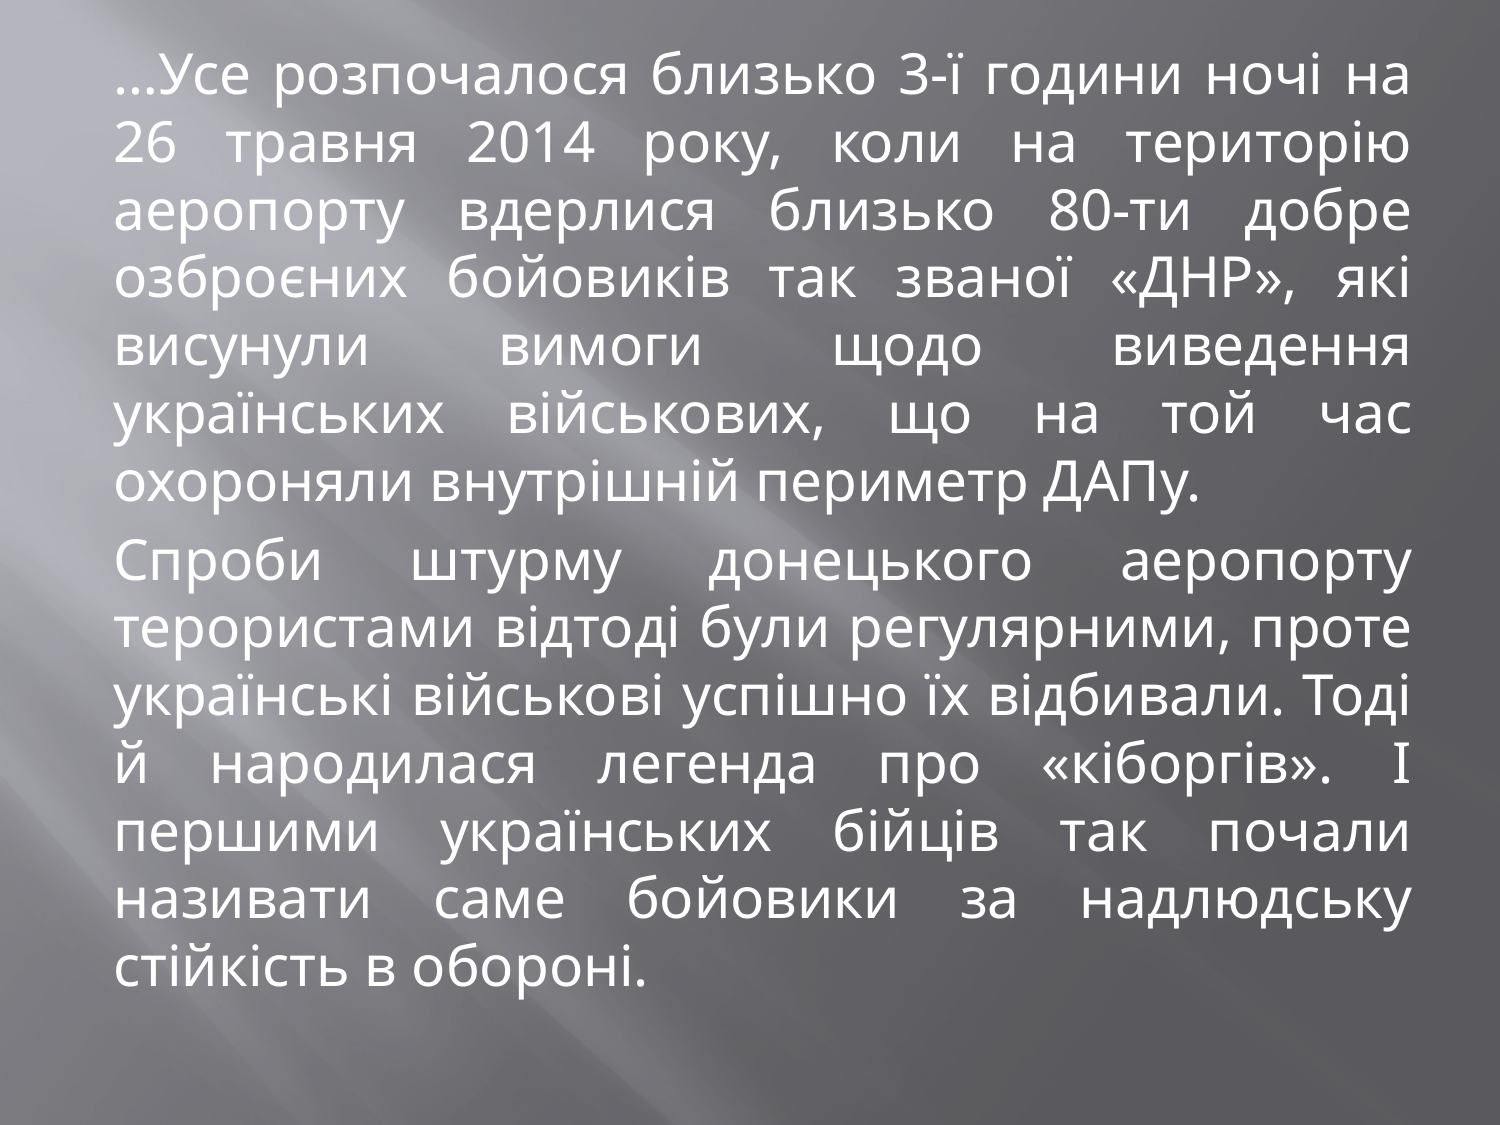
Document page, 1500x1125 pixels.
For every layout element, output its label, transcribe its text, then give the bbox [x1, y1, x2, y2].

list …Усе розпочалося близько 3-ї години ночі на 26 травня 2014 року, коли на територію аеропорту вдерлися близько 80-ти добре озброєних бойовиків так званої «ДНР», які висунули вимоги щодо виведення українських військових, що на той час охороняли внутрішній периметр ДАПу. Спроби штурму донецького аеропорту терористами відтоді були регулярними, проте українські військові успішно їх відбивали. Тоді й народилася легенда про «кіборгів». І першими українських бійців так почали називати саме бойовики за надлюдську стійкість в обороні. [76, 30, 1427, 1012]
